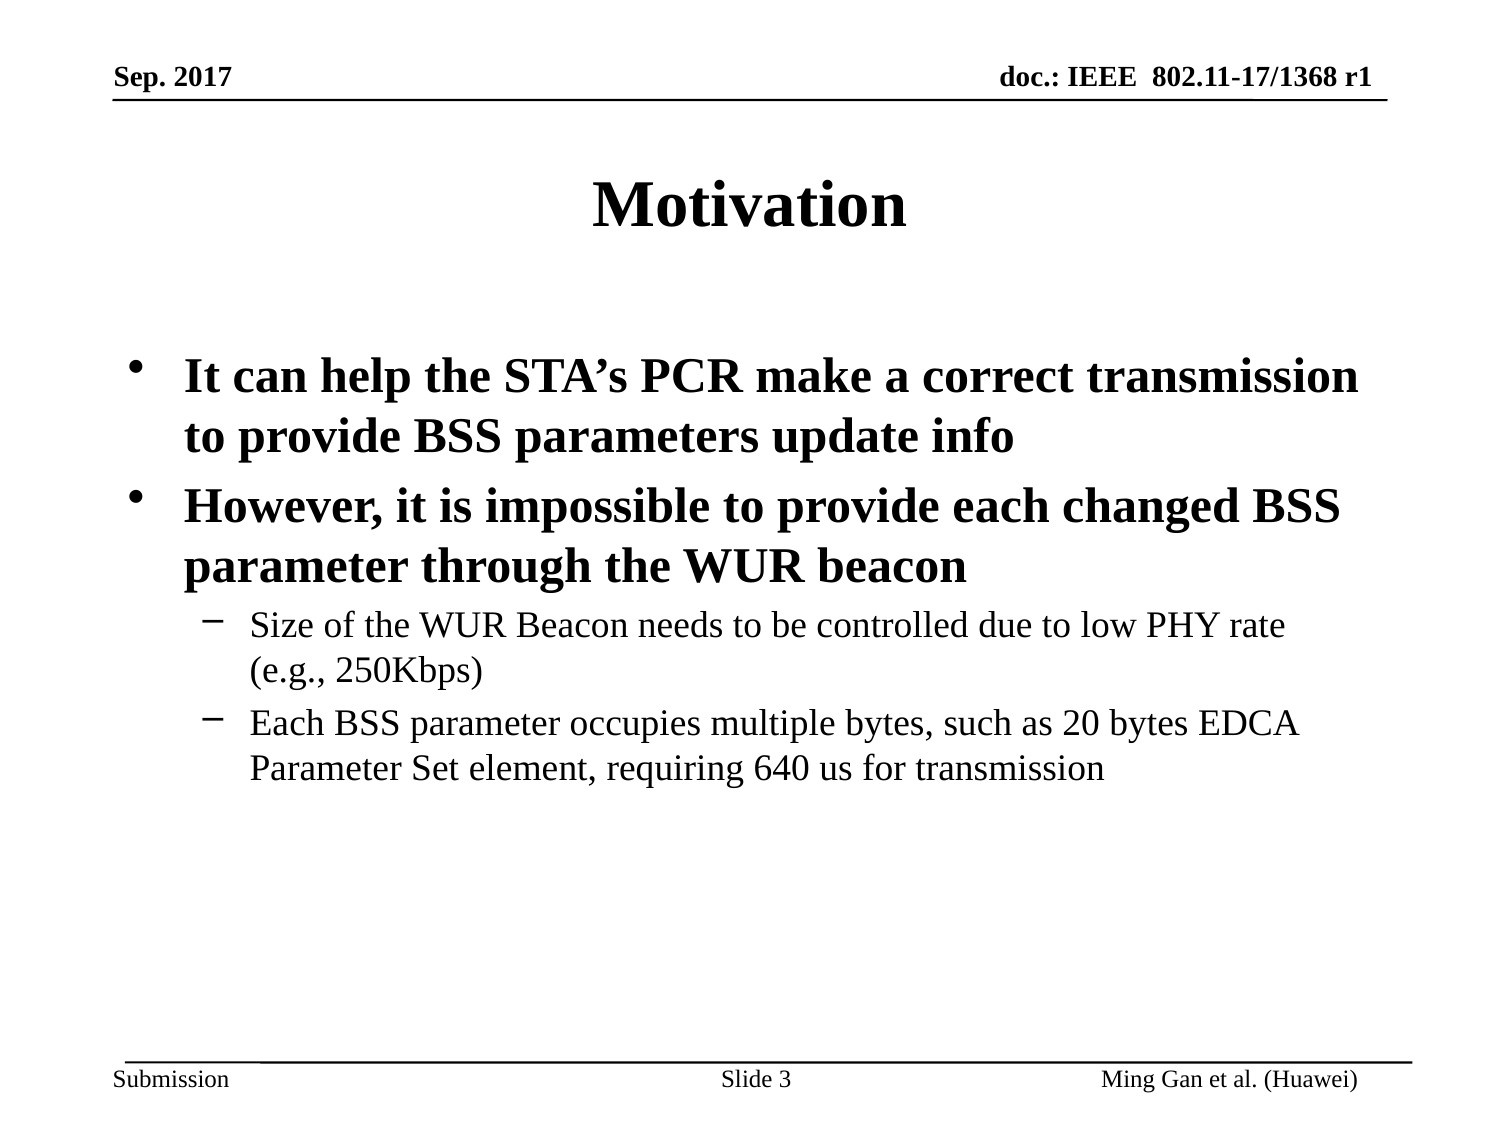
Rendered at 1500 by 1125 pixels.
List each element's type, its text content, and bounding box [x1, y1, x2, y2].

title Motivation [112, 112, 1388, 288]
slide_number Slide 3 [712, 1061, 800, 1093]
list It can help the STA’s PCR make a correct transmission to provide BSS parameters update info However, it is impossible to provide each changed BSS parameter through the WUR beacon Size of the WUR Beacon needs to be controlled due to low PHY rate (e.g., 250Kbps) Each BSS parameter occupies multiple bytes, such as 20 bytes EDCA Parameter Set element, requiring 640 us for transmission [112, 335, 1388, 1011]
